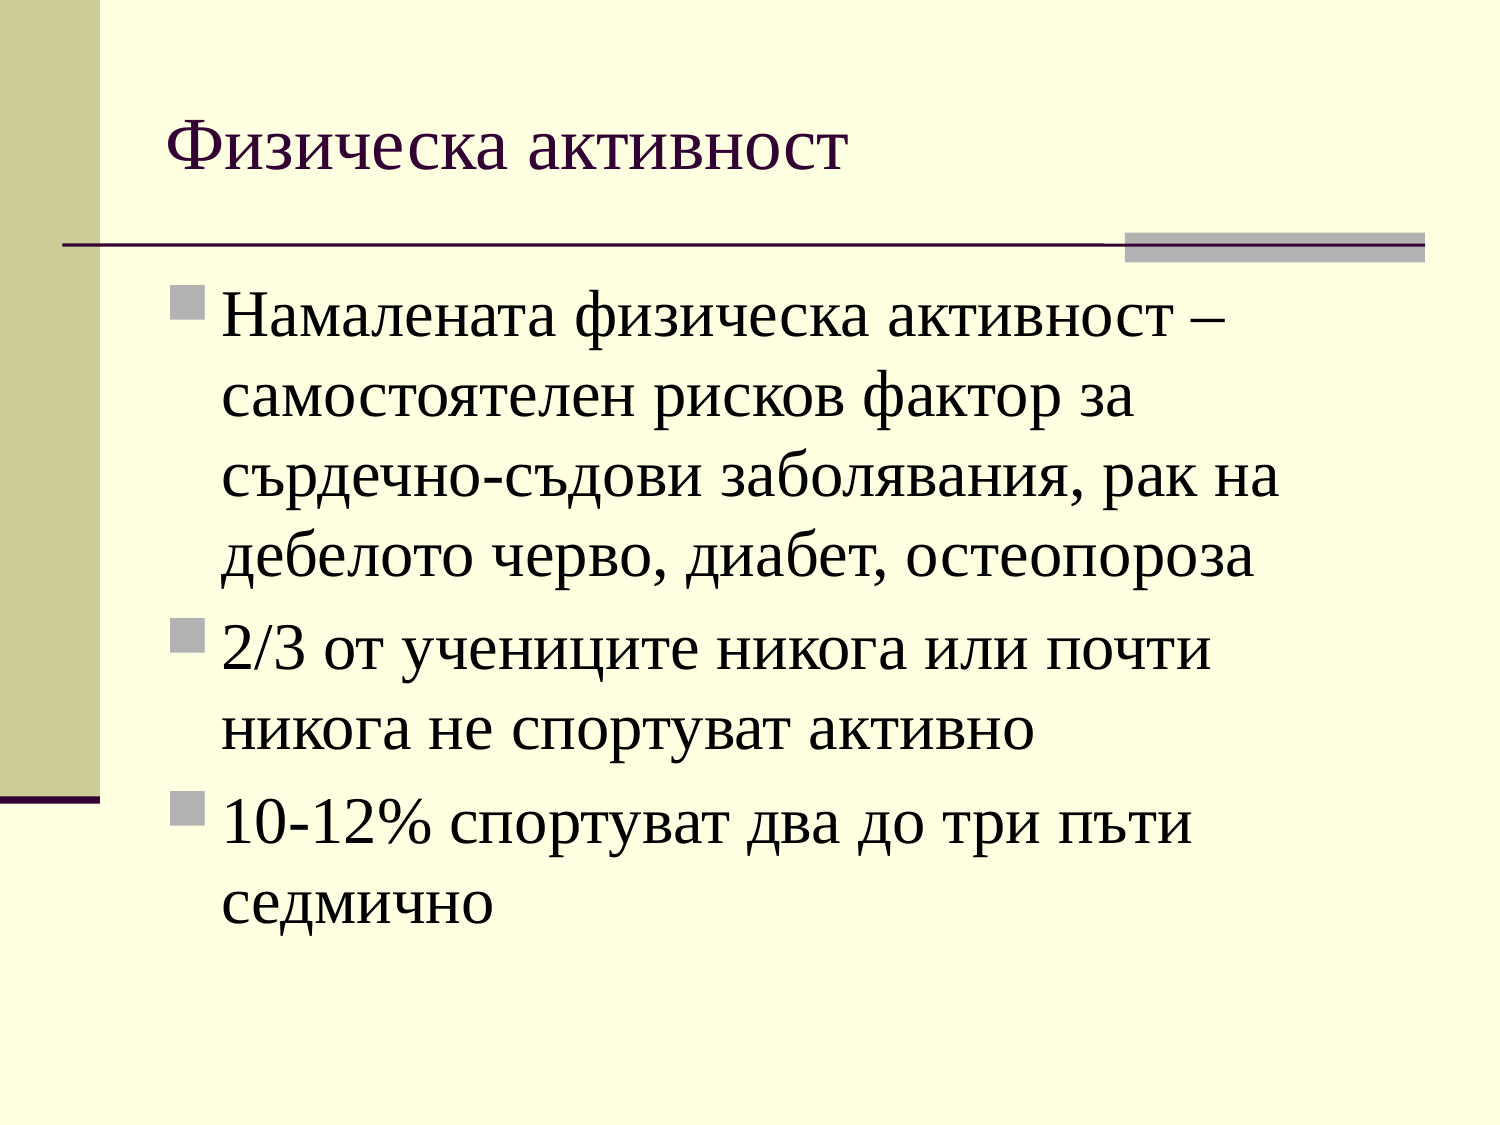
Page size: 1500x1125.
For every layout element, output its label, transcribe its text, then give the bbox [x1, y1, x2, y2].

list Намалената физическа активност – самостоятелен рисков фактор за сърдечно-съдови заболявания, рак на дебелото черво, диабет, остеопороза 2/3 от учениците никога или почти никога не спортуват активно 10-12% спортуват два до три пъти седмично [150, 262, 1425, 1006]
title Физическа активност [150, 45, 1425, 234]
